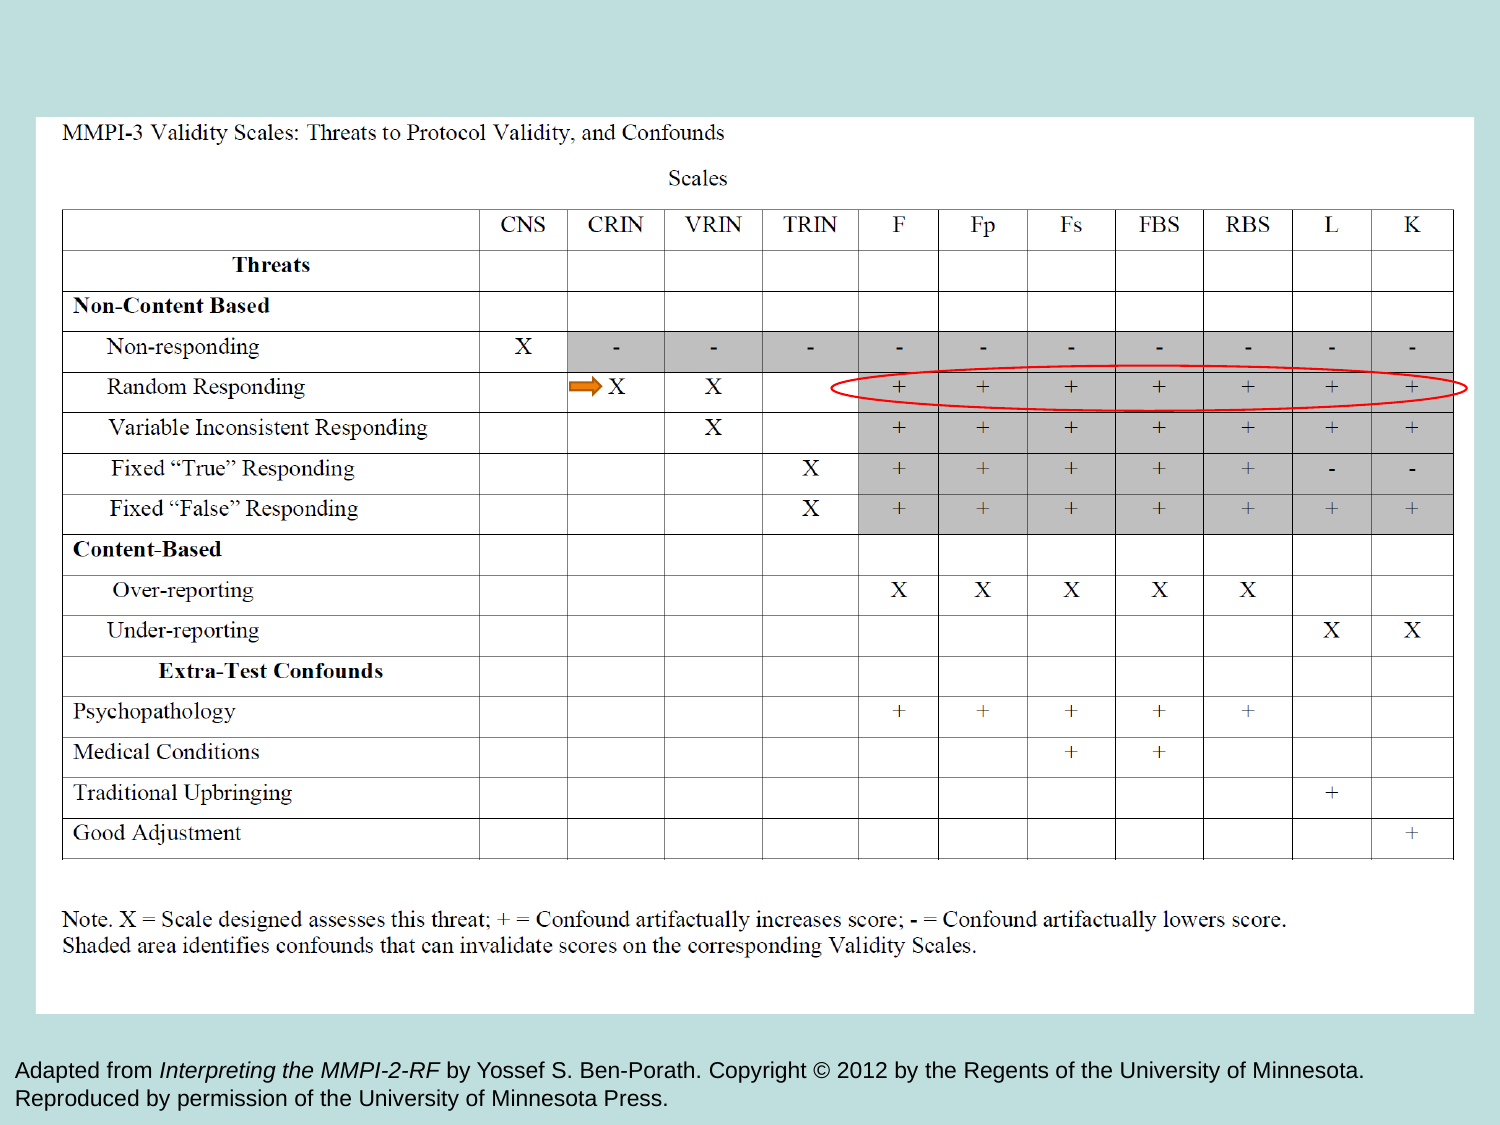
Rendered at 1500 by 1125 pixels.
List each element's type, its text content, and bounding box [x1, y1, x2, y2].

text_box Adapted from Interpreting the MMPI-2-RF by Yossef S. Ben-Porath. Copyright © 2012 by the Regents of the University of Minnesota. Reproduced by permission of the University of Minnesota Press. [0, 1048, 1500, 1118]
picture [35, 117, 1474, 1014]
